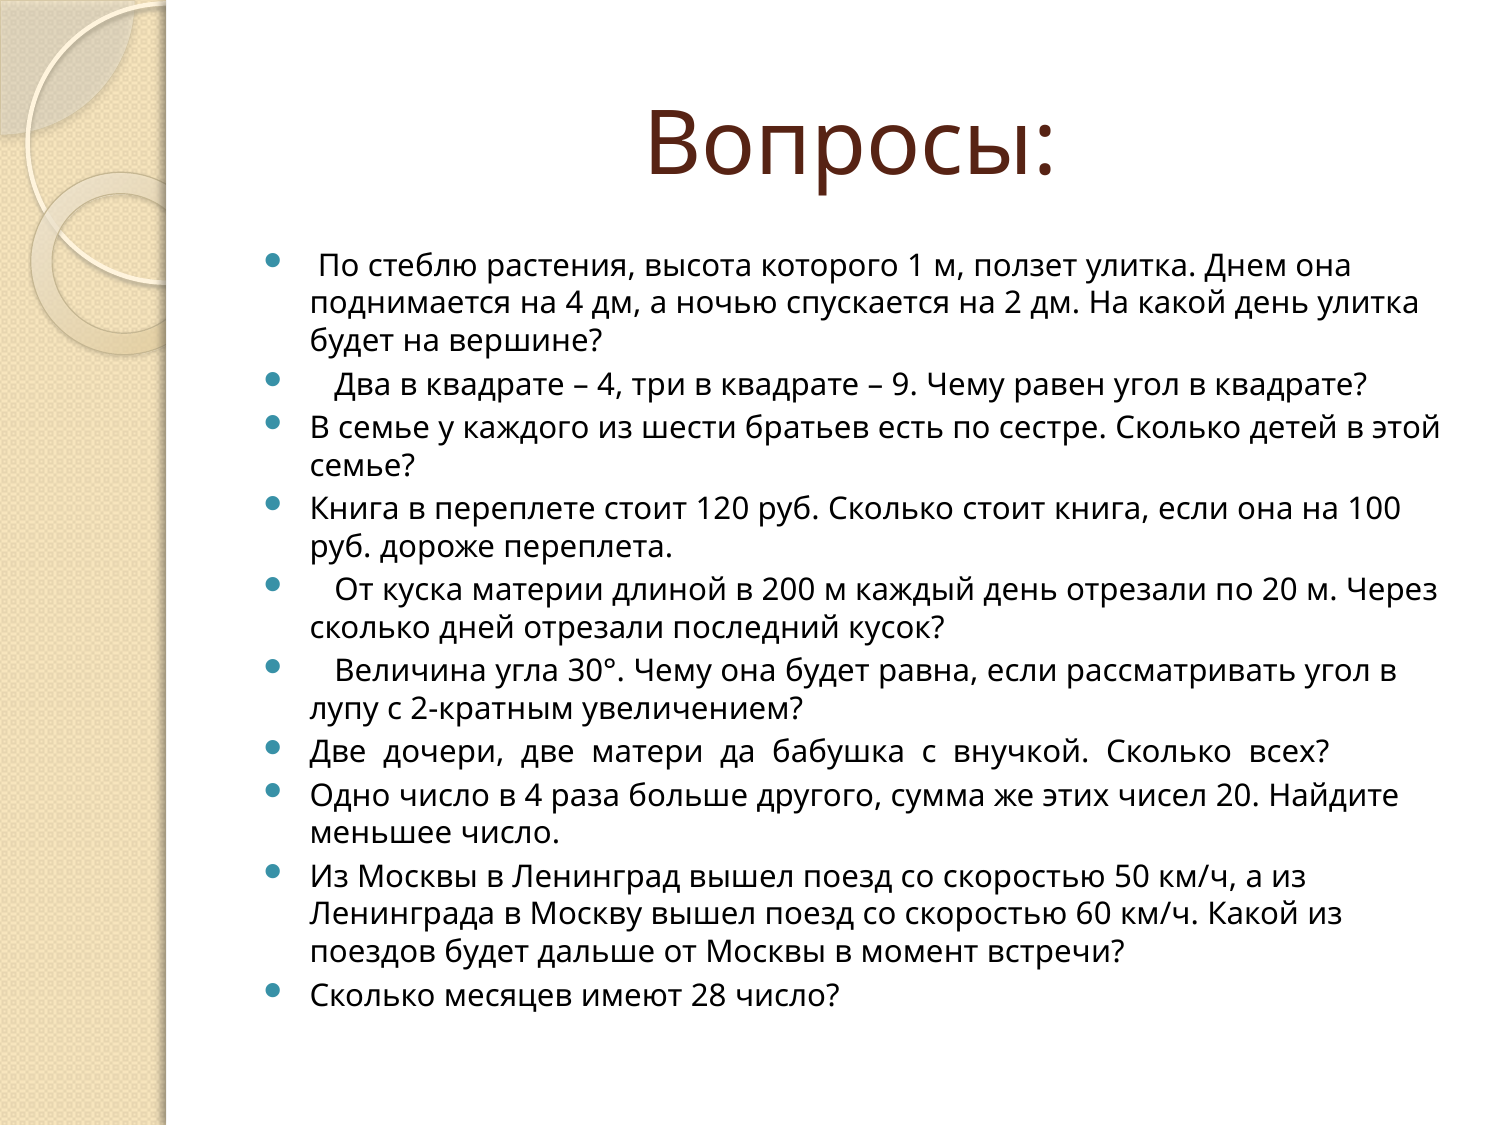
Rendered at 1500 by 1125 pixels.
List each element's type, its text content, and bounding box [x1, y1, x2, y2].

title Вопросы: [235, 45, 1466, 233]
list По стеблю растения, высота которого 1 м, ползет улитка. Днем она поднимается на 4 дм, а ночью спускается на 2 дм. На какой день улитка будет на вершине? Два в квадрате – 4, три в квадрате – 9. Чему равен угол в квадрате? В семье у каждого из шести братьев есть по сестре. Сколько детей в этой семье? Книга в переплете стоит 120 руб. Сколько стоит книга, если она на 100 руб. дороже переплета. От куска материи длиной в 200 м каждый день отрезали по 20 м. Через сколько дней отрезали последний кусок? Величина угла 30°. Чему она будет равна, если рассматривать угол в лупу с 2-кратным увеличением? Две дочери, две матери да бабушка с внучкой. Сколько всех? Одно число в 4 раза больше другого, сумма же этих чисел 20. Найдите меньшее число. Из Москвы в Ленинград вышел поезд со скоростью 50 км/ч, а из Ленинграда в Москву вышел поезд со скоростью 60 км/ч. Какой из поездов будет дальше от Москвы в момент встречи? Сколько месяцев имеют 28 число? [235, 237, 1466, 1025]
